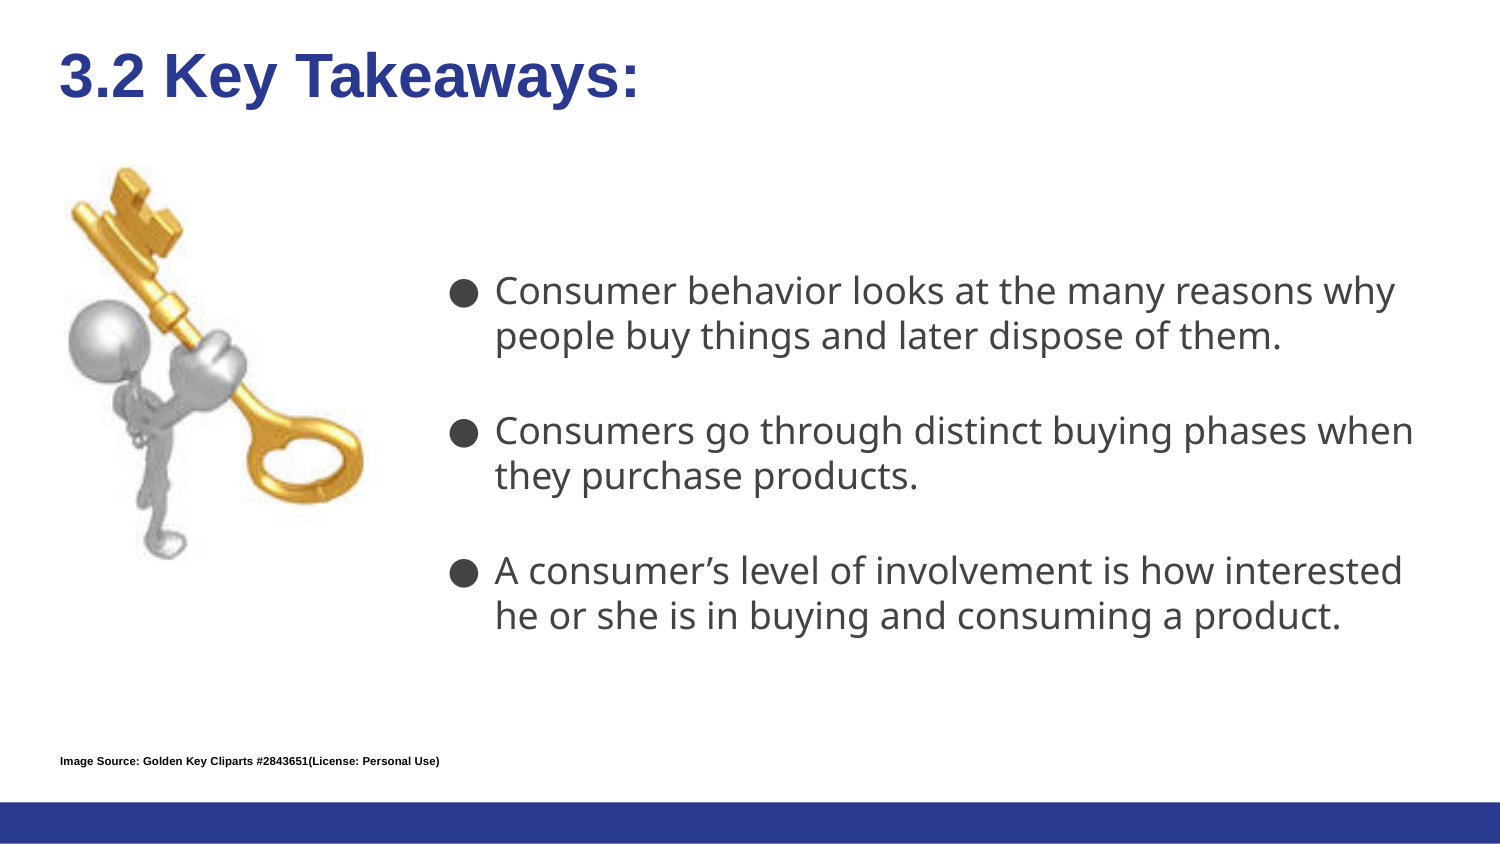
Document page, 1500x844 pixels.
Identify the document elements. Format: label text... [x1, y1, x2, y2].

text_box Image Source: Golden Key Cliparts #2843651(License: Personal Use) [4, 743, 497, 776]
title 3.2 Key Takeaways: [44, 19, 1465, 165]
list Consumer behavior looks at the many reasons why people buy things and later dispose of them. Consumers go through distinct buying phases when they purchase products. A consumer’s level of involvement is how interested he or she is in buying and consuming a product. [432, 251, 1470, 772]
picture [11, 164, 386, 565]
